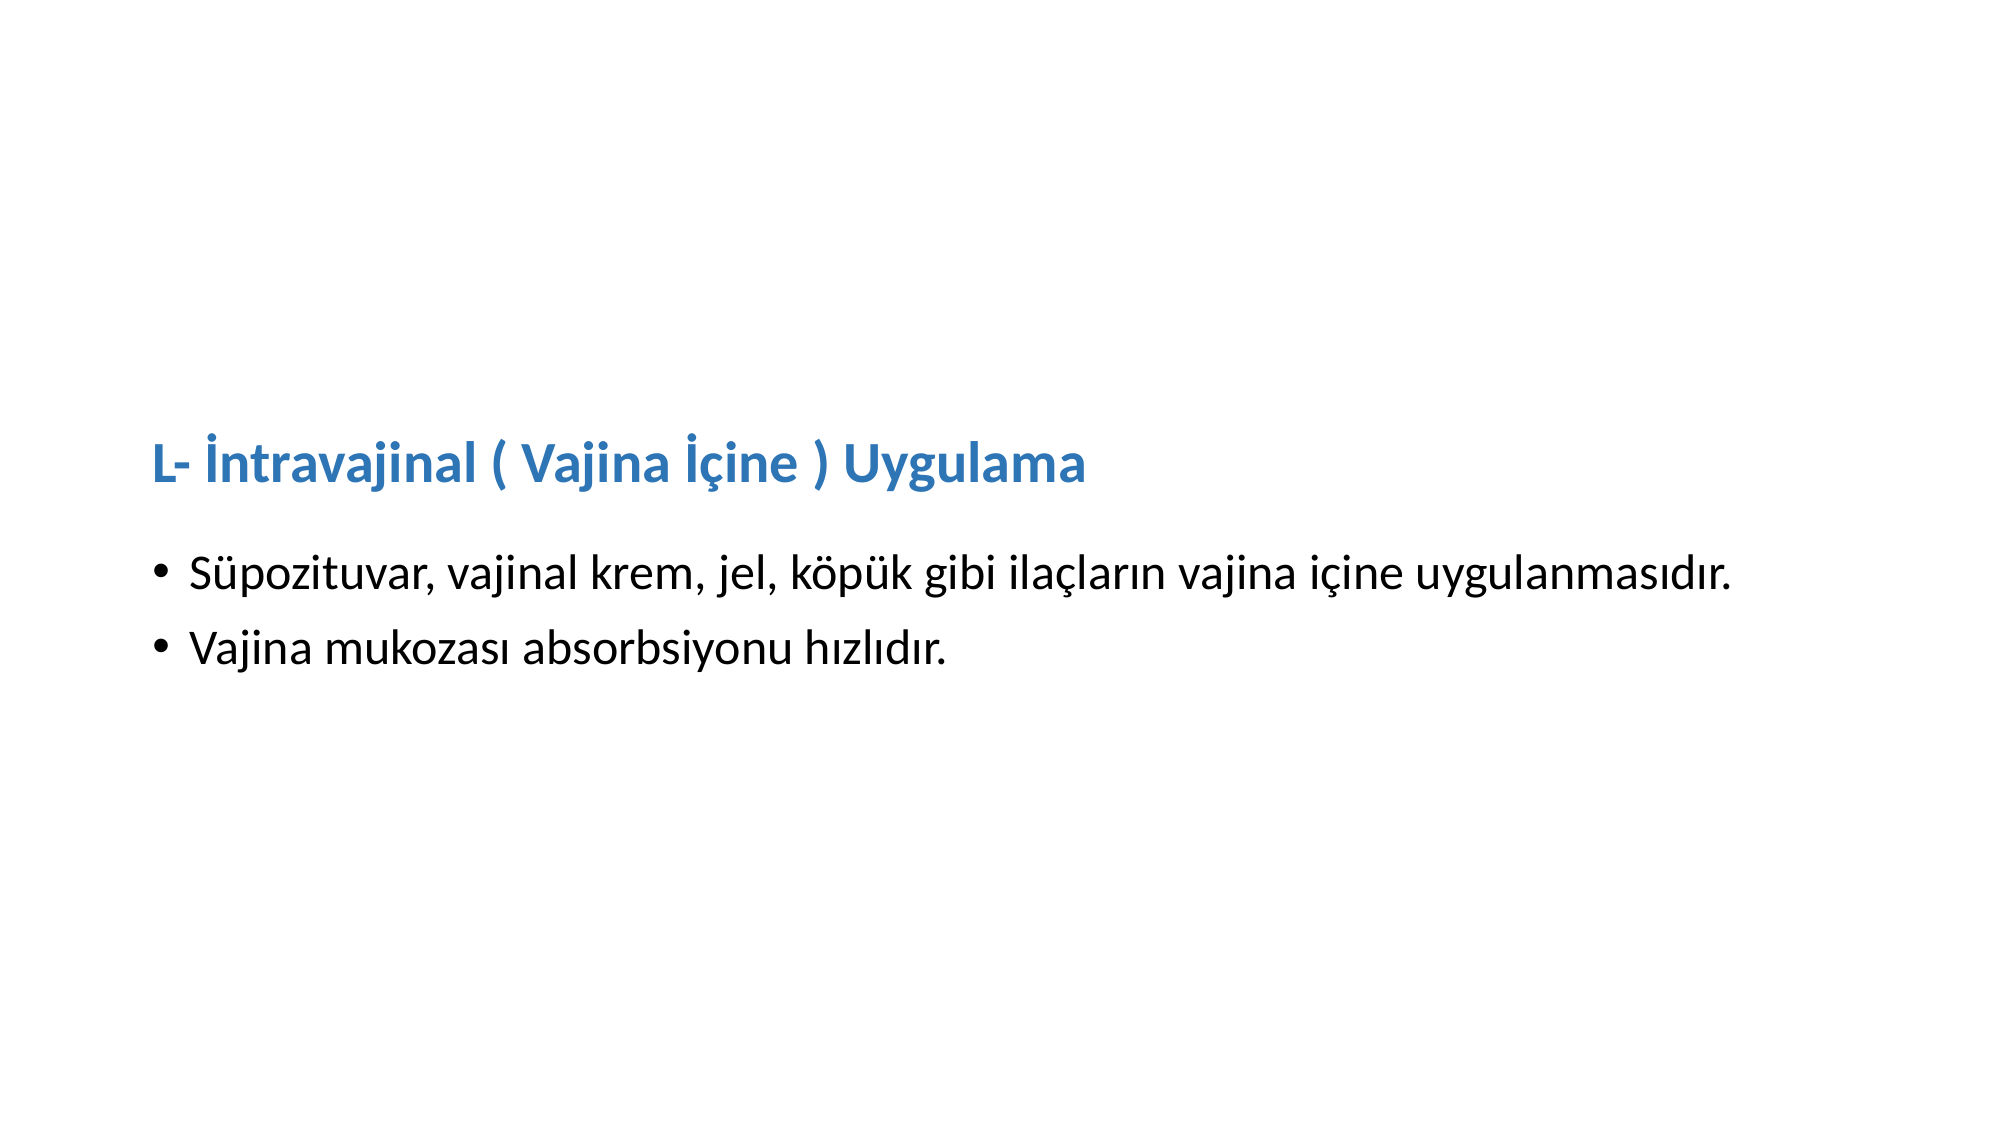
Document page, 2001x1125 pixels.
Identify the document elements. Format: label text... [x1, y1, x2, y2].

title L- İntravajinal ( Vajina İçine ) Uygulama [137, 354, 1863, 538]
list Süpozituvar, vajinal krem, jel, köpük gibi ilaçların vajina içine uygulanmasıdır. Vajina mukozası absorbsiyonu hızlıdır. [137, 538, 1863, 732]
